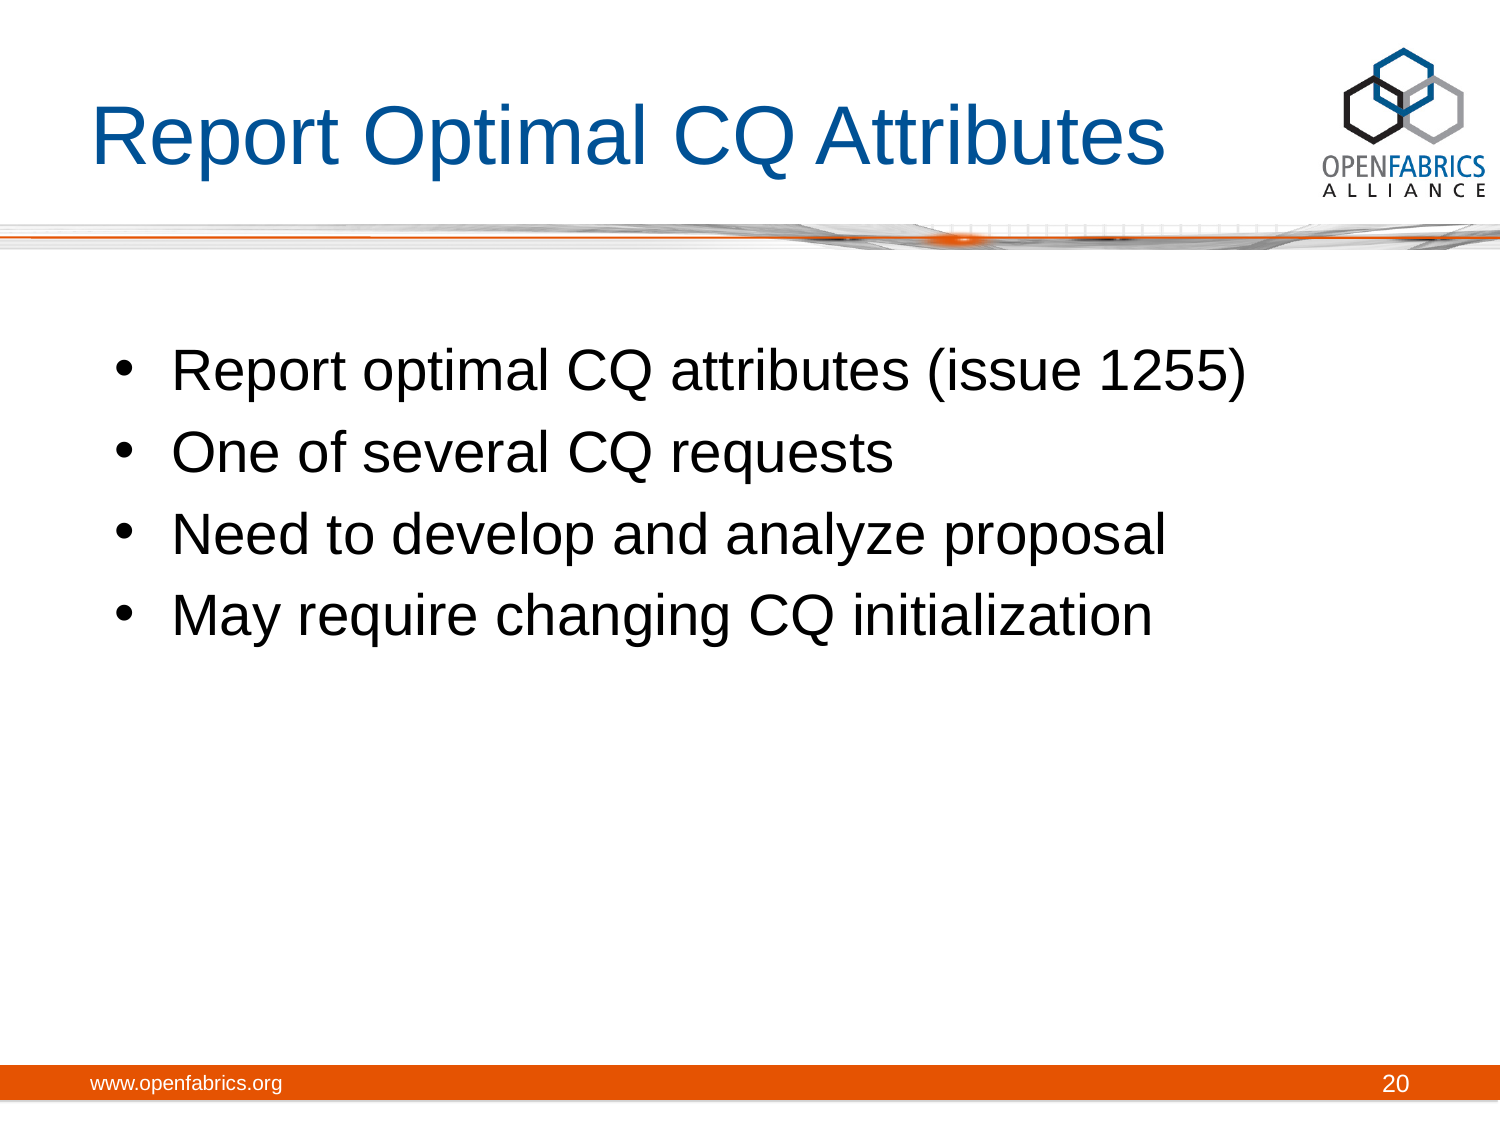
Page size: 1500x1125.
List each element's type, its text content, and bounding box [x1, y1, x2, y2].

picture [0, 239, 1500, 250]
list Report optimal CQ attributes (issue 1255) One of several CQ requests Need to develop and analyze proposal May require changing CQ initialization [99, 324, 1450, 1088]
title Report Optimal CQ Attributes [75, 37, 1300, 225]
picture [0, 224, 1500, 236]
footer www.openfabrics.org [75, 1052, 550, 1113]
picture [1312, 37, 1494, 219]
slide_number 20 [1074, 1052, 1425, 1113]
